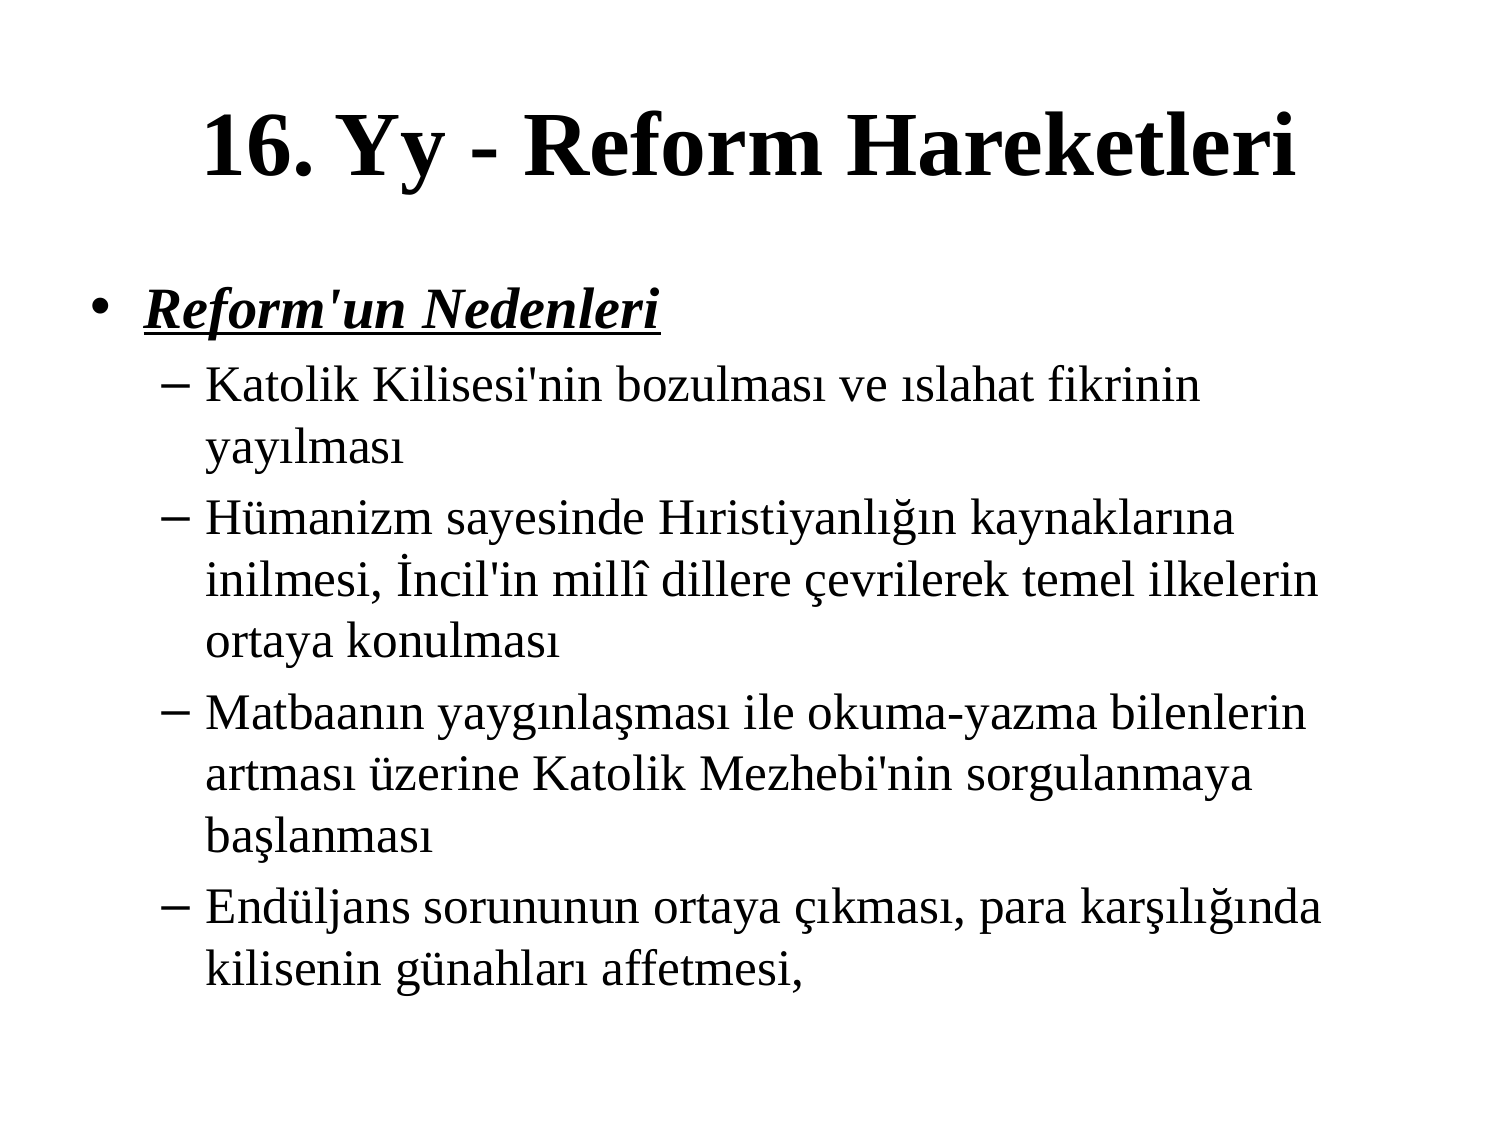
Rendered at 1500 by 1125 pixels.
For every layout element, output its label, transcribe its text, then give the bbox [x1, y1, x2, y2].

title 16. Yy - Reform Hareketleri [75, 45, 1425, 233]
list Reform'un Nedenleri Katolik Kilisesi'nin bozulması ve ıslahat fikrinin yayılması Hümanizm sayesinde Hıristiyanlığın kaynaklarına inilmesi, İncil'in millî dillere çevrilerek temel ilkelerin ortaya konulması Matbaanın yaygınlaşması ile okuma-yazma bilenlerin artması üzerine Katolik Mezhebi'nin sorgulanmaya başlanması Endüljans sorununun ortaya çıkması, para karşılığında kilisenin günahları affetmesi, [75, 262, 1425, 1005]
